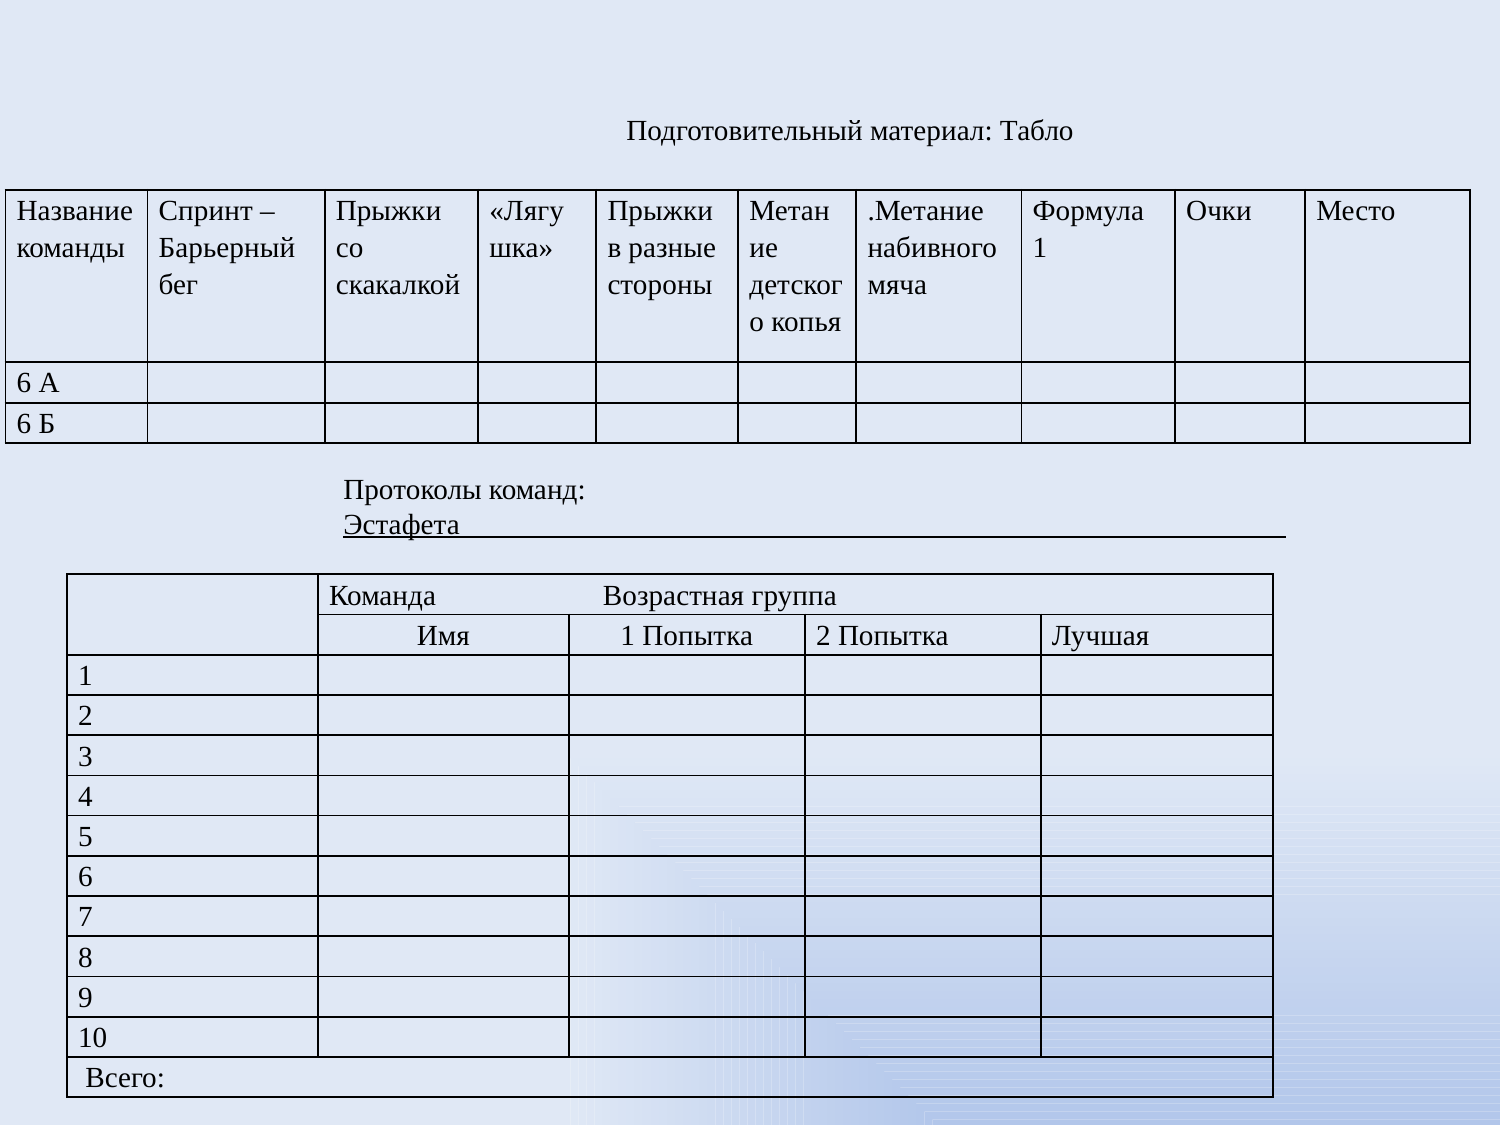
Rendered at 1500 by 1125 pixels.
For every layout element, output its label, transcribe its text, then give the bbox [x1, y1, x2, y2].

table_cell [319, 897, 568, 935]
table_cell 9 [68, 977, 317, 1016]
table_cell [806, 897, 1040, 935]
table_cell 6 [68, 857, 317, 895]
table_cell 1 Попытка [570, 615, 804, 654]
table_cell [319, 696, 568, 734]
table_cell [479, 363, 595, 402]
table_cell [319, 937, 568, 976]
table_cell [570, 1018, 804, 1056]
table_cell [806, 696, 1040, 734]
table_header Название команды [6, 191, 147, 361]
table_cell [806, 1018, 1040, 1056]
table_cell [1306, 404, 1469, 442]
table_cell [319, 656, 568, 694]
table_header Прыжки в разные стороны [597, 191, 737, 361]
table_cell [739, 404, 855, 442]
table_cell [1022, 404, 1174, 442]
table_header Формула 1 [1022, 191, 1174, 361]
table_cell 4 [68, 776, 317, 815]
table_cell [1042, 977, 1272, 1016]
table_cell [319, 977, 568, 1016]
table_cell [1042, 1018, 1272, 1056]
table_cell [148, 404, 324, 442]
table_cell 3 [68, 736, 317, 775]
table_cell [806, 776, 1040, 815]
table_cell [739, 363, 855, 402]
table_cell [570, 897, 804, 935]
table_cell [570, 656, 804, 694]
table_header Прыжки со скакалкой [326, 191, 477, 361]
table_header .Метание набивного мяча [857, 191, 1021, 361]
table_cell 5 [68, 816, 317, 855]
table_cell Всего: [68, 1058, 1272, 1096]
table_header Место [1306, 191, 1469, 361]
table_header [68, 575, 317, 654]
table_header Спринт – Барьерный бег [148, 191, 324, 361]
table_cell [1176, 404, 1304, 442]
table_header Очки [1176, 191, 1304, 361]
table_cell 7 [68, 897, 317, 935]
table_cell 1 [68, 656, 317, 694]
table_cell [1042, 696, 1272, 734]
table_cell [479, 404, 595, 442]
table_cell [319, 736, 568, 775]
table_cell 8 [68, 937, 317, 976]
table_cell 2 [68, 696, 317, 734]
table_cell [857, 404, 1021, 442]
table_header «Лягушка» [479, 191, 595, 361]
table_cell [806, 977, 1040, 1016]
table_header Метание детского копья [739, 191, 855, 361]
table_cell [806, 656, 1040, 694]
table_cell [597, 404, 737, 442]
text_box Подготовительный материал: Табло [611, 103, 1090, 189]
table_cell [148, 363, 324, 402]
table_cell [806, 736, 1040, 775]
table_cell [806, 816, 1040, 855]
table_cell [570, 776, 804, 815]
table_cell 6 А [6, 363, 147, 402]
table_cell [319, 857, 568, 895]
table_cell [319, 1018, 568, 1056]
table_cell [570, 977, 804, 1016]
table_cell [1042, 776, 1272, 815]
table_cell [1042, 816, 1272, 855]
table_cell [1042, 857, 1272, 895]
table_cell 6 Б [6, 404, 147, 442]
table_cell [319, 776, 568, 815]
table_cell [1306, 363, 1469, 402]
table_cell [570, 857, 804, 895]
table_cell [319, 816, 568, 855]
table_cell [1176, 363, 1304, 402]
table_cell [597, 363, 737, 402]
table_cell [806, 937, 1040, 976]
table_cell [326, 404, 477, 442]
text_box Протоколы команд: Эстафета________________________________________________________ [328, 463, 1302, 548]
table_cell [1042, 897, 1272, 935]
table_cell [857, 363, 1021, 402]
table_header Команда Возрастная группа [319, 575, 1272, 614]
table_cell 10 [68, 1018, 317, 1056]
table_cell [570, 937, 804, 976]
table_cell Лучшая [1042, 615, 1272, 654]
table_cell [1022, 363, 1174, 402]
table_cell [570, 736, 804, 775]
table_cell [806, 857, 1040, 895]
table_cell [570, 696, 804, 734]
table_cell [326, 363, 477, 402]
table_cell 2 Попытка [806, 615, 1040, 654]
table_cell [1042, 736, 1272, 775]
table_cell [570, 816, 804, 855]
table_cell [1042, 937, 1272, 976]
table_cell Имя [319, 615, 568, 654]
table_cell [1042, 656, 1272, 694]
